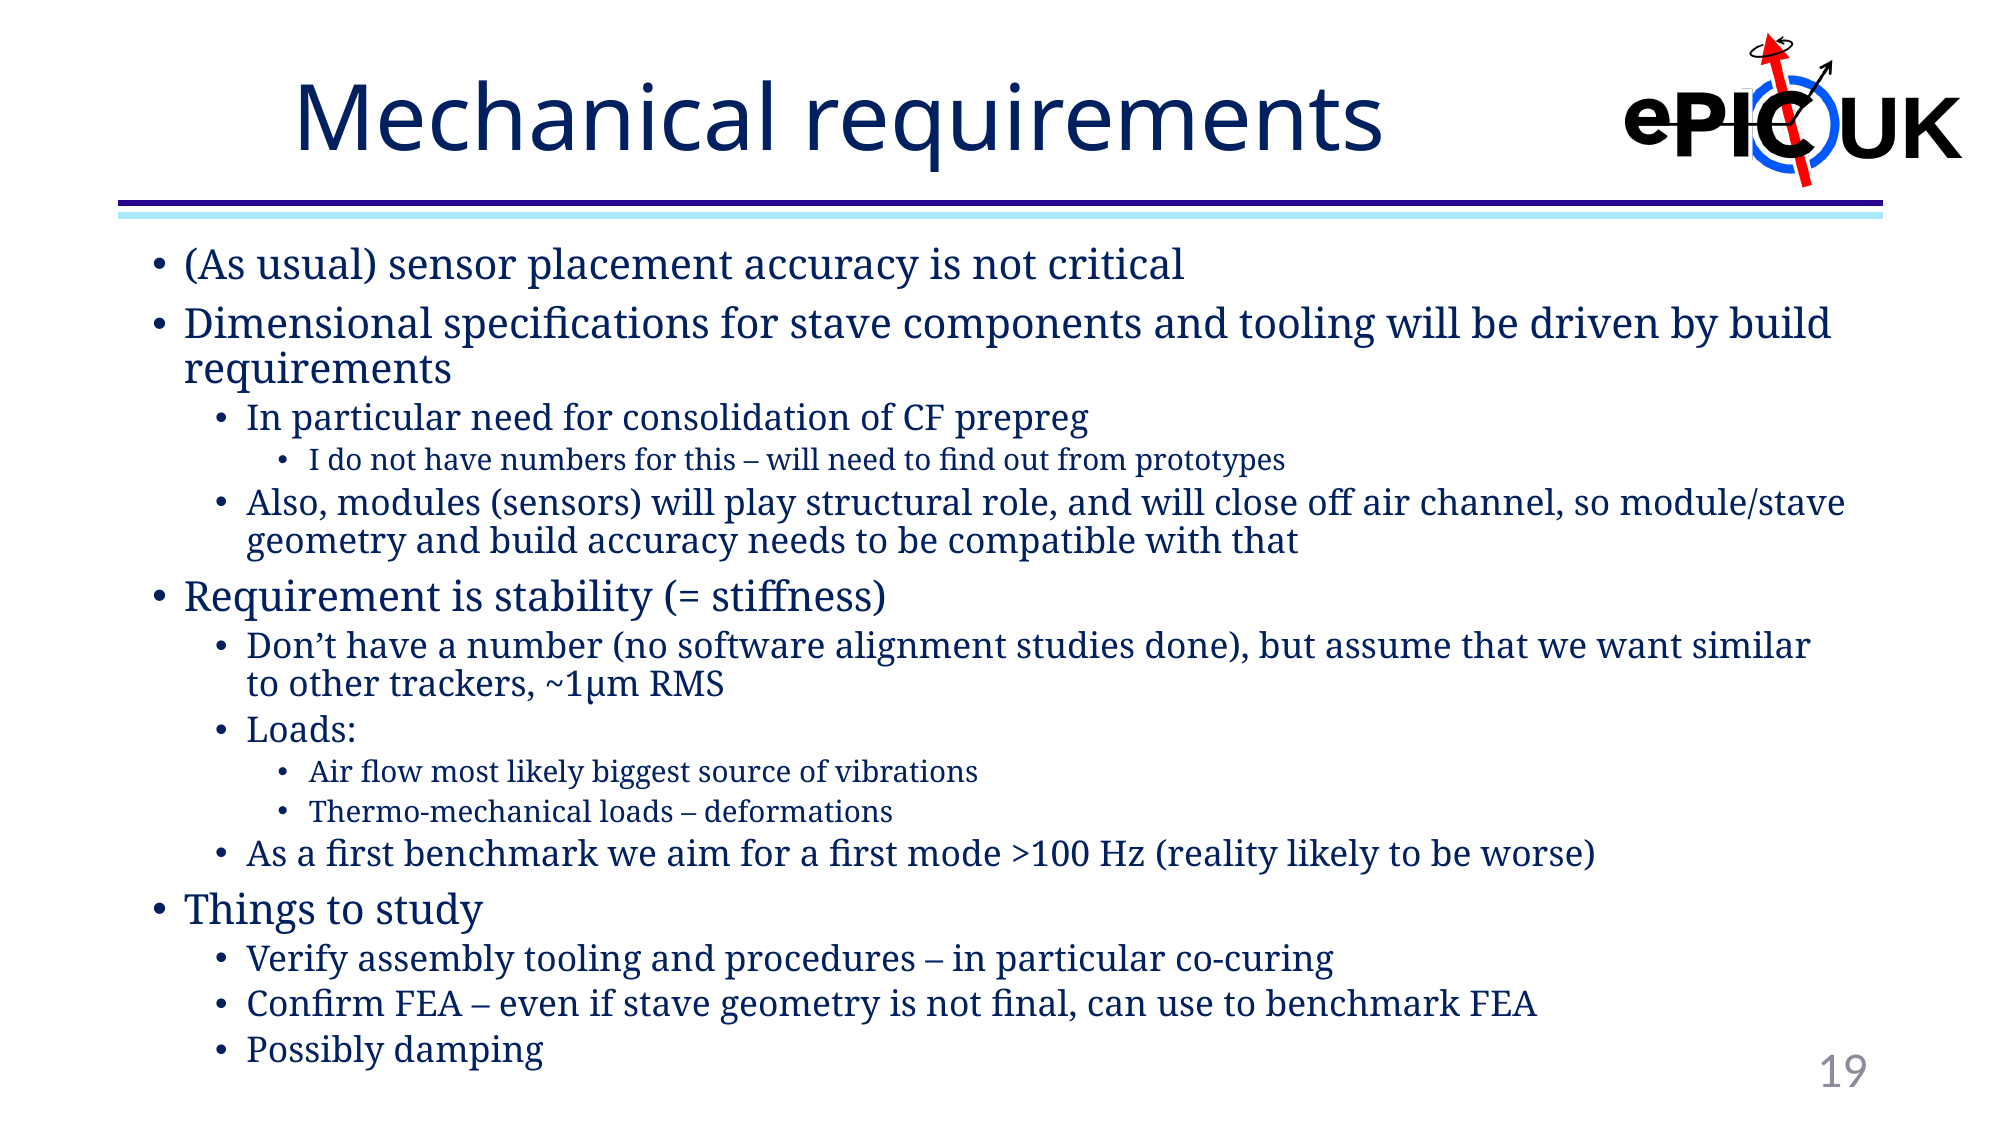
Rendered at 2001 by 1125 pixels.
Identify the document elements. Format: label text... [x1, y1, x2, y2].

title Mechanical requirements [137, 59, 1542, 182]
list (As usual) sensor placement accuracy is not critical Dimensional specifications for stave components and tooling will be driven by build requirements In particular need for consolidation of CF prepreg I do not have numbers for this – will need to find out from prototypes Also, modules (sensors) will play structural role, and will close off air channel, so module/stave geometry and build accuracy needs to be compatible with that Requirement is stability (= stiffness) Don’t have a number (no software alignment studies done), but assume that we want similar to other trackers, ~1μm RMS Loads: Air flow most likely biggest source of vibrations Thermo-mechanical loads – deformations As a first benchmark we aim for a first mode >100 Hz (reality likely to be worse) Things to study Verify assembly tooling and procedures – in particular co-curing Confirm FEA – even if stave geometry is not final, can use to benchmark FEA Possibly damping [137, 236, 1863, 1078]
slide_number 19 [1773, 1042, 1883, 1092]
